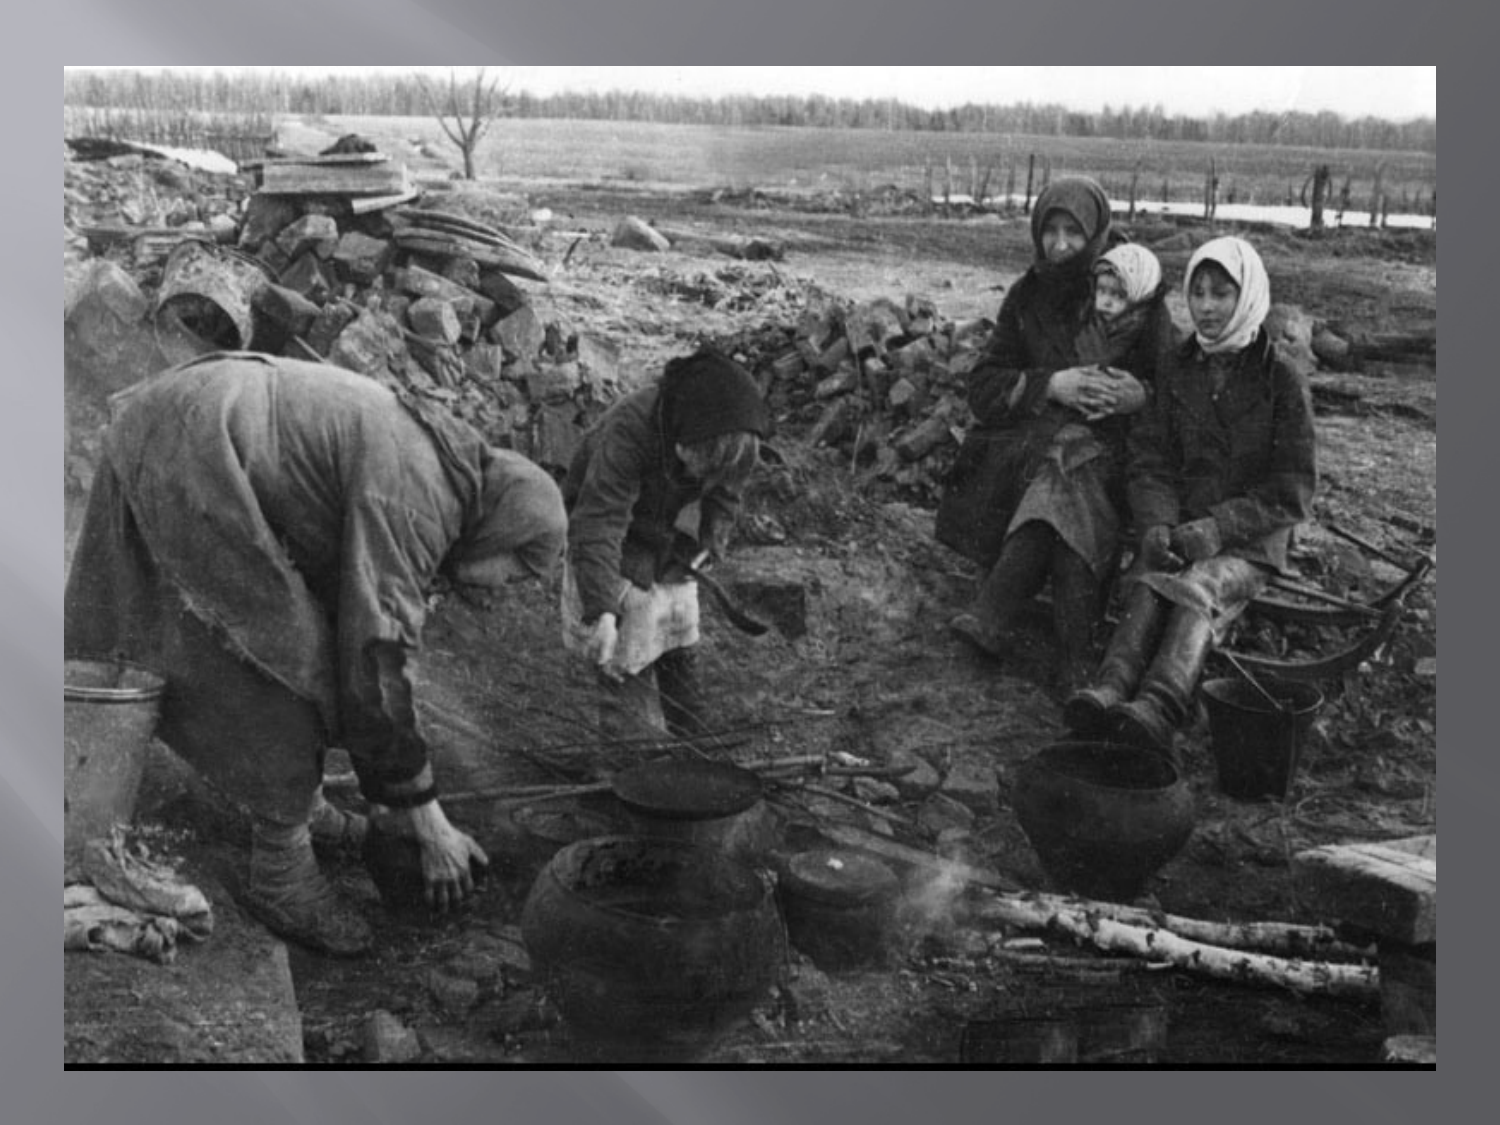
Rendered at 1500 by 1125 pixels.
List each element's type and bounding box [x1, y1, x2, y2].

list [64, 66, 1436, 1071]
